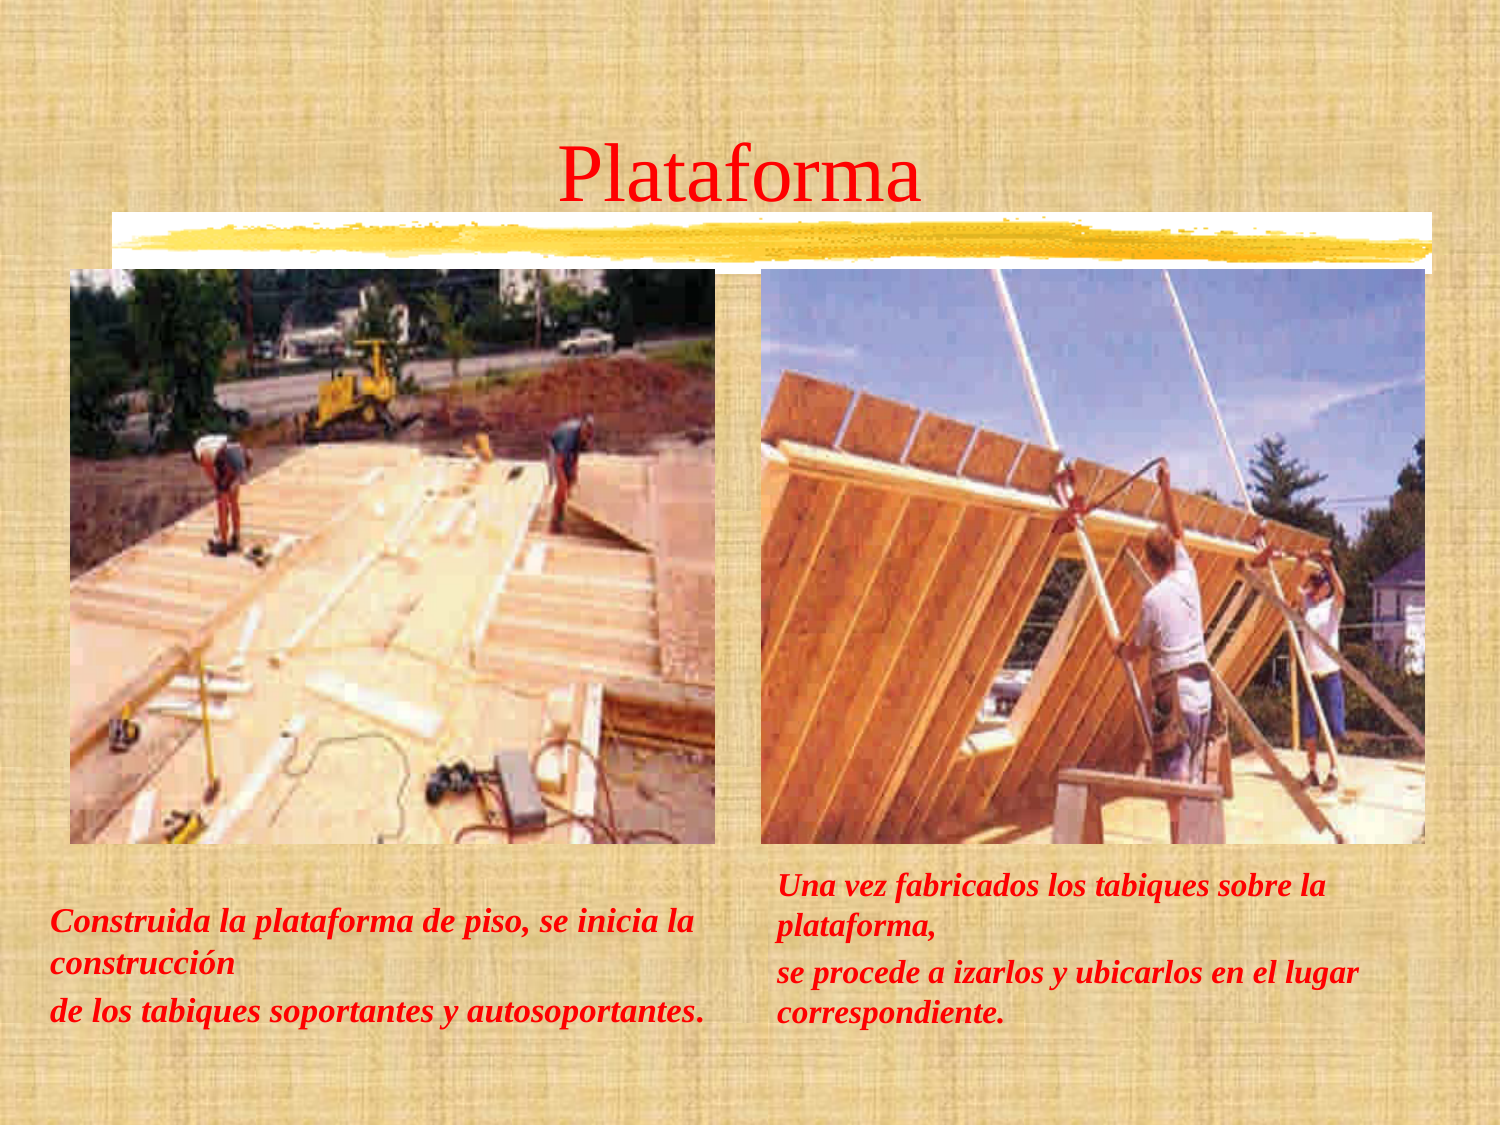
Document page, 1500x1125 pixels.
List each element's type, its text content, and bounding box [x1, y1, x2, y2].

title Plataforma [103, 59, 1398, 278]
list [70, 269, 715, 844]
picture [0, 0, 1500, 1125]
list Una vez fabricados los tabiques sobre la plataforma, se procede a izarlos y ubicarlos en el lugar correspondiente. [761, 878, 1425, 1038]
list Construida la plataforma de piso, se inicia la construcción de los tabiques soportantes y autosoportantes. [35, 867, 738, 1038]
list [761, 269, 1425, 844]
